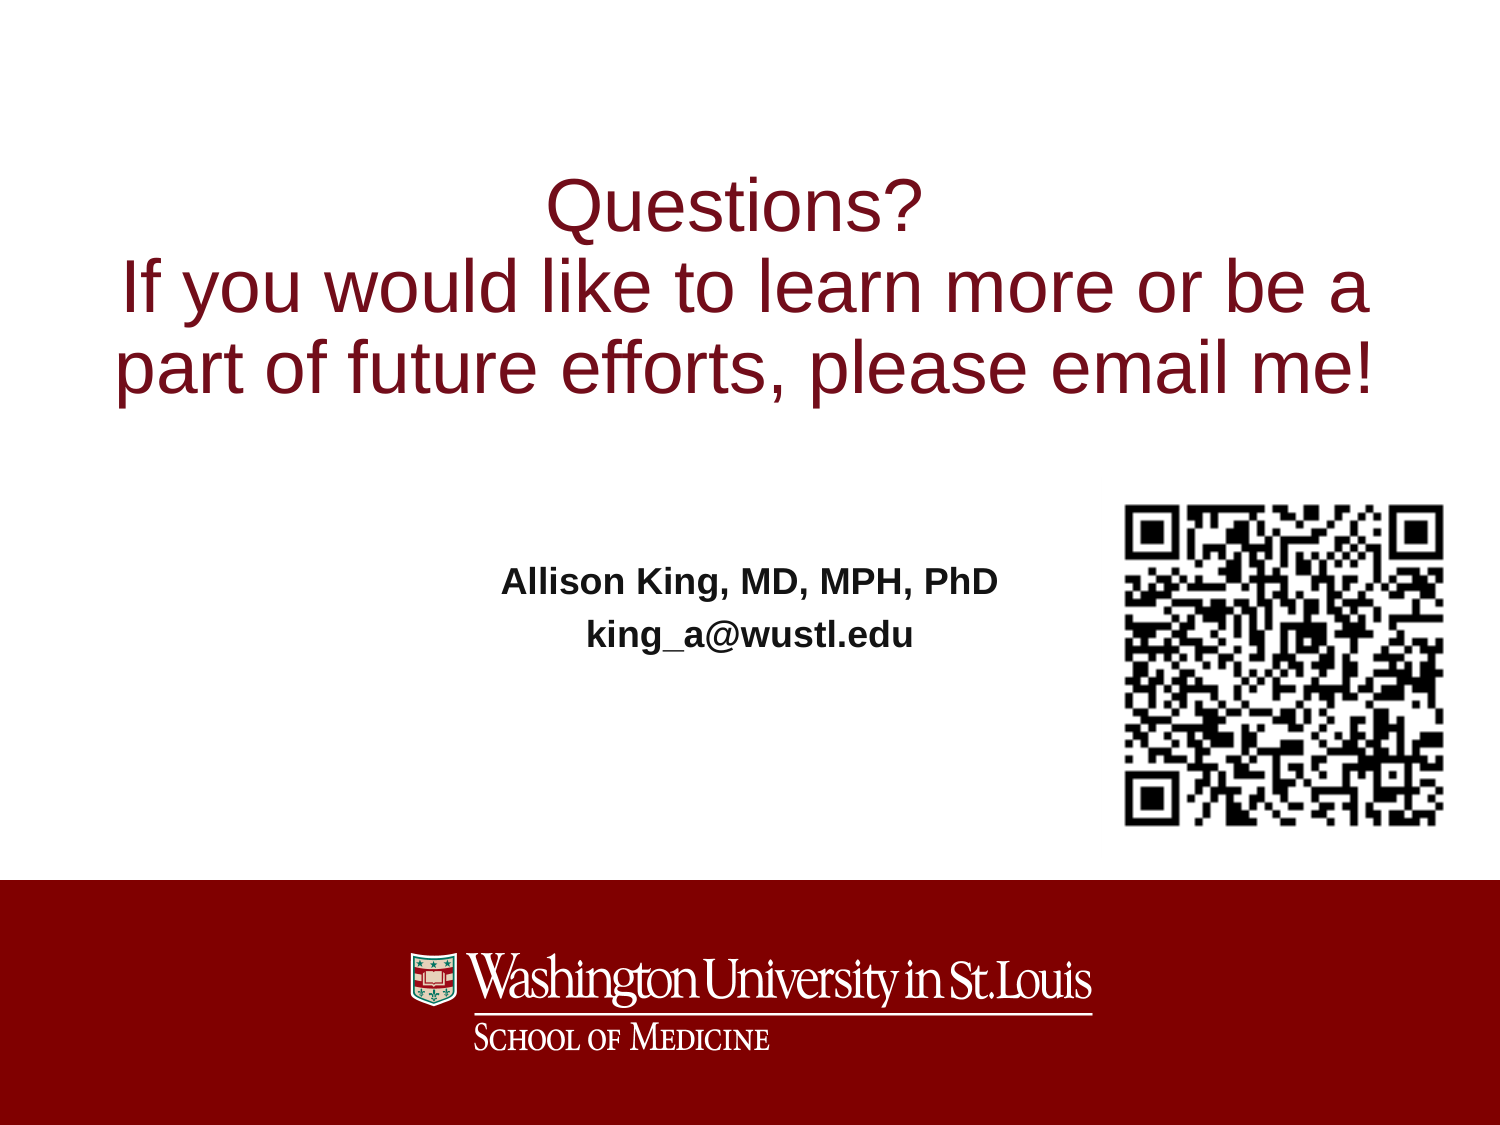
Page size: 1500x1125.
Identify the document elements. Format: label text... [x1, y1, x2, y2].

picture [0, 0, 1500, 1125]
subtitle Allison King, MD, MPH, PhD king_a@wustl.edu [49, 549, 1094, 751]
title Questions? If you would like to learn more or be a part of future efforts, please email me! [45, 112, 1446, 376]
